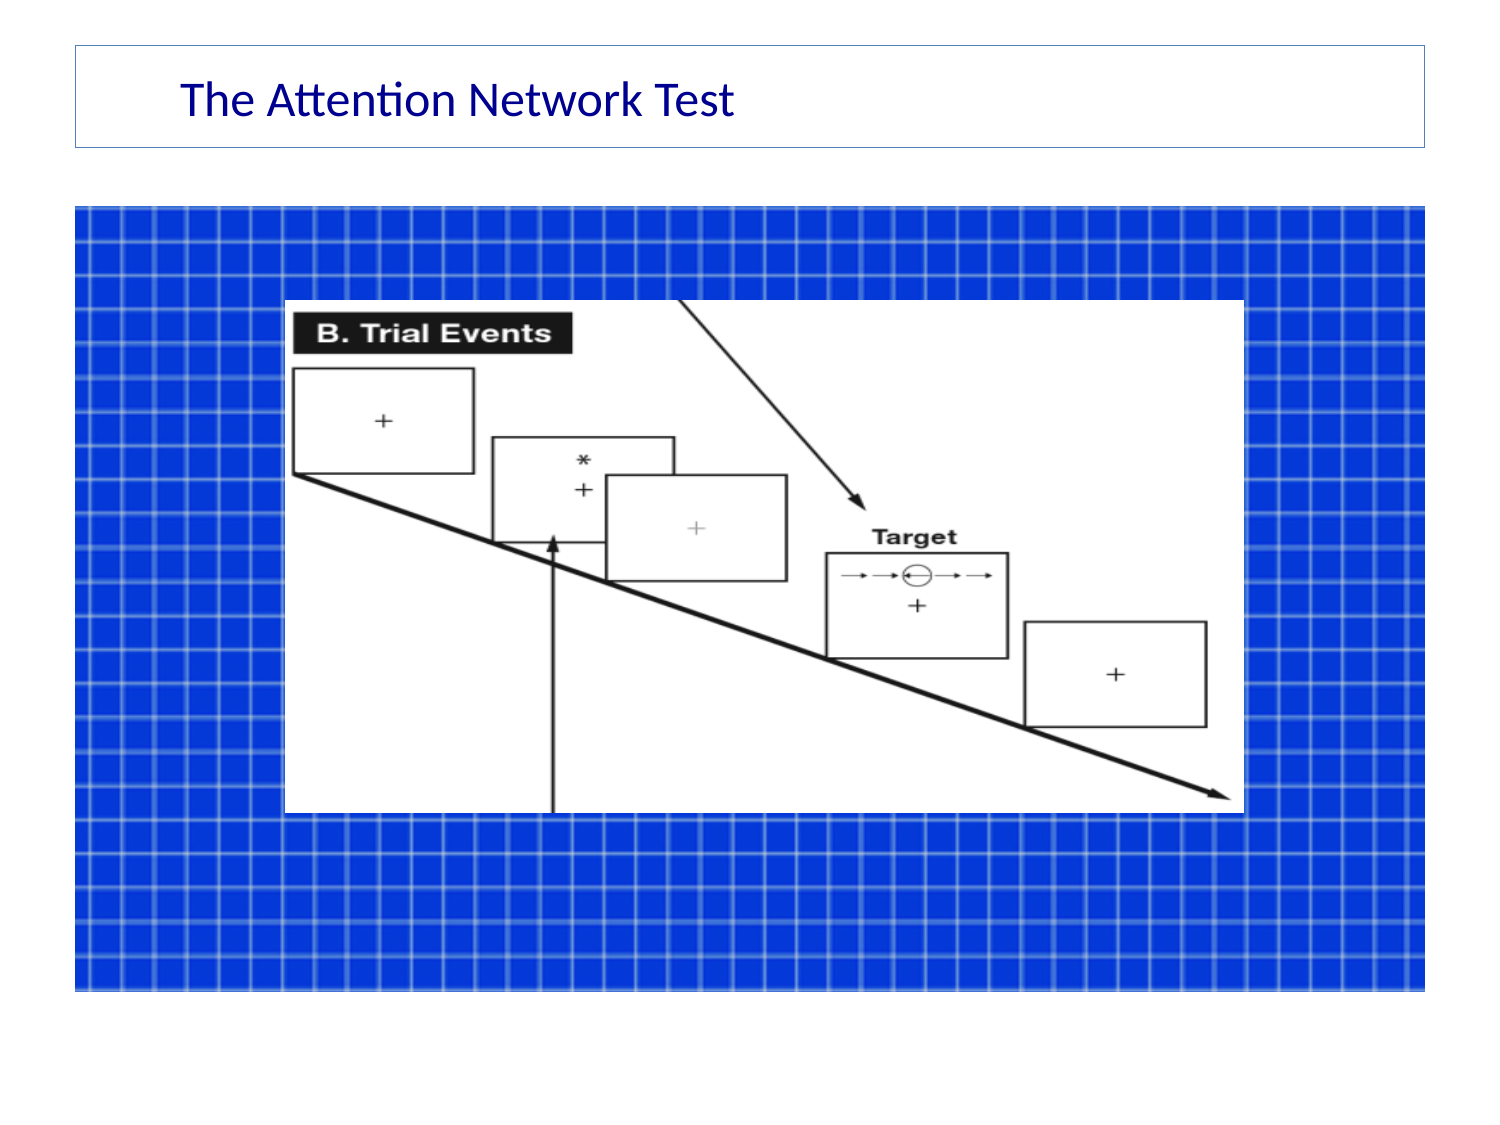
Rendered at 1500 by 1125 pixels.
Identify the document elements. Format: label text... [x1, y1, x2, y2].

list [74, 205, 1426, 993]
picture [285, 300, 1244, 814]
title The Attention Network Test [75, 45, 1425, 148]
